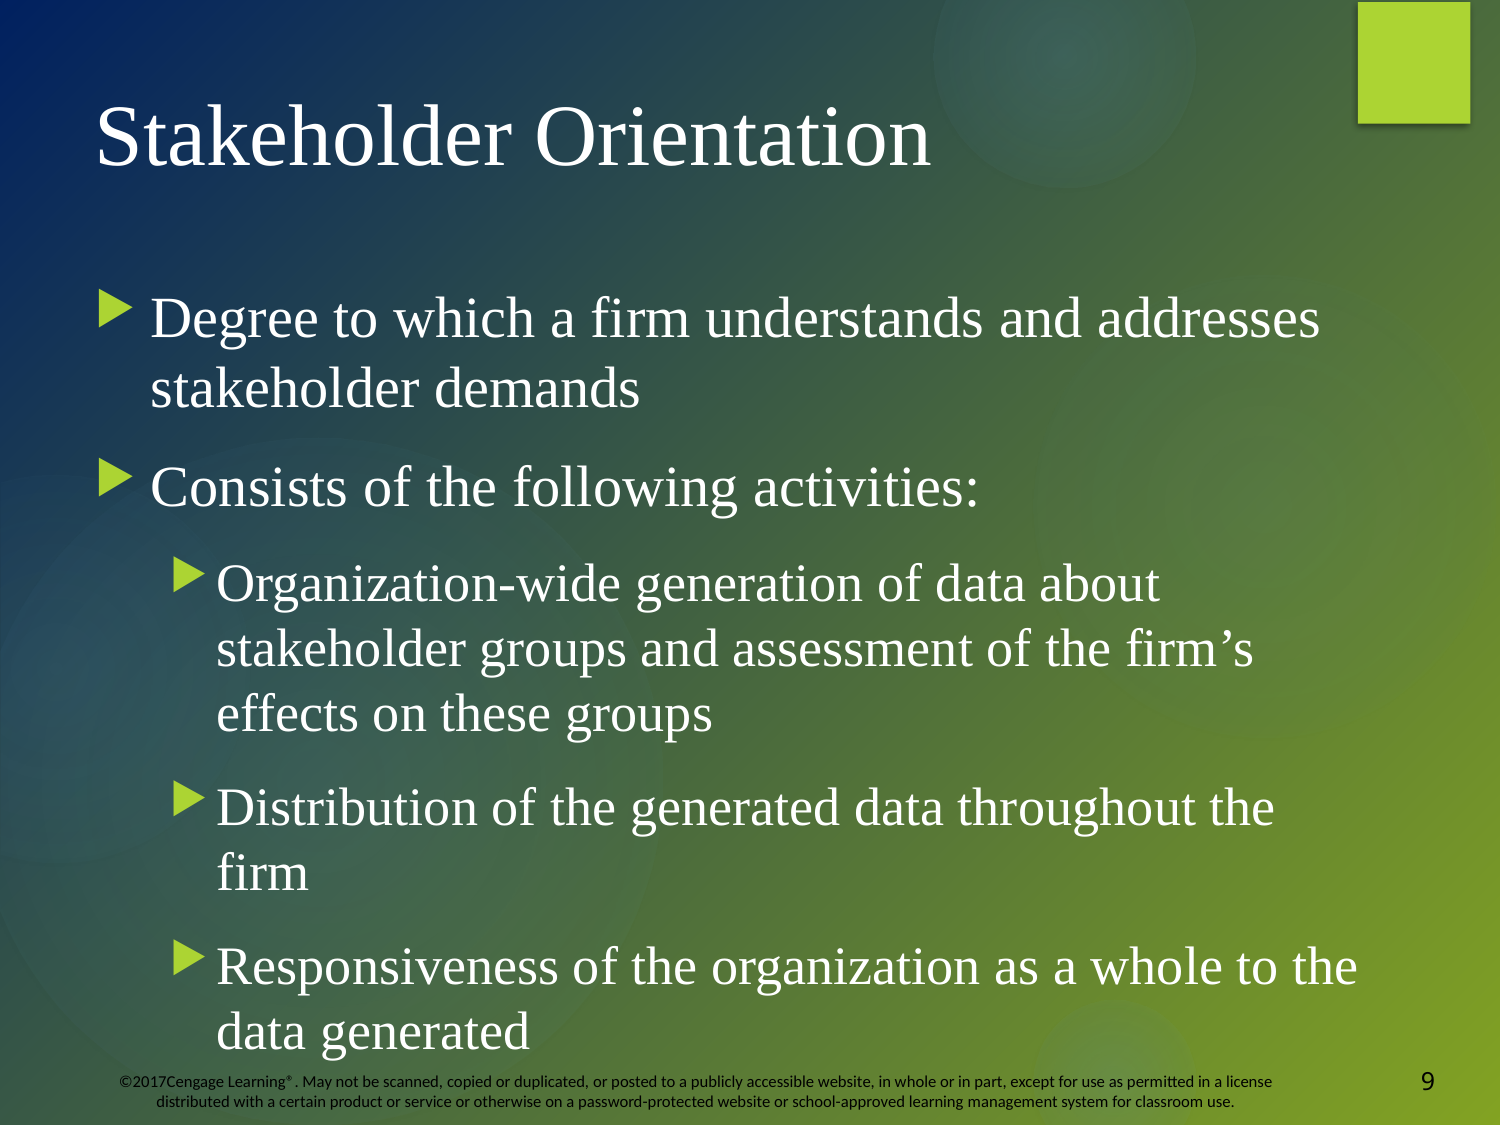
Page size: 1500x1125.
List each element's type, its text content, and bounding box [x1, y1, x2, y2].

title Stakeholder Orientation [79, 49, 1395, 213]
slide_number 9 [1394, 1060, 1461, 1107]
list Degree to which a firm understands and addresses stakeholder demands Consists of the following activities: Organization-wide generation of data about stakeholder groups and assessment of the firm’s effects on these groups Distribution of the generated data throughout the firm Responsiveness of the organization as a whole to the data generated [79, 271, 1395, 1063]
